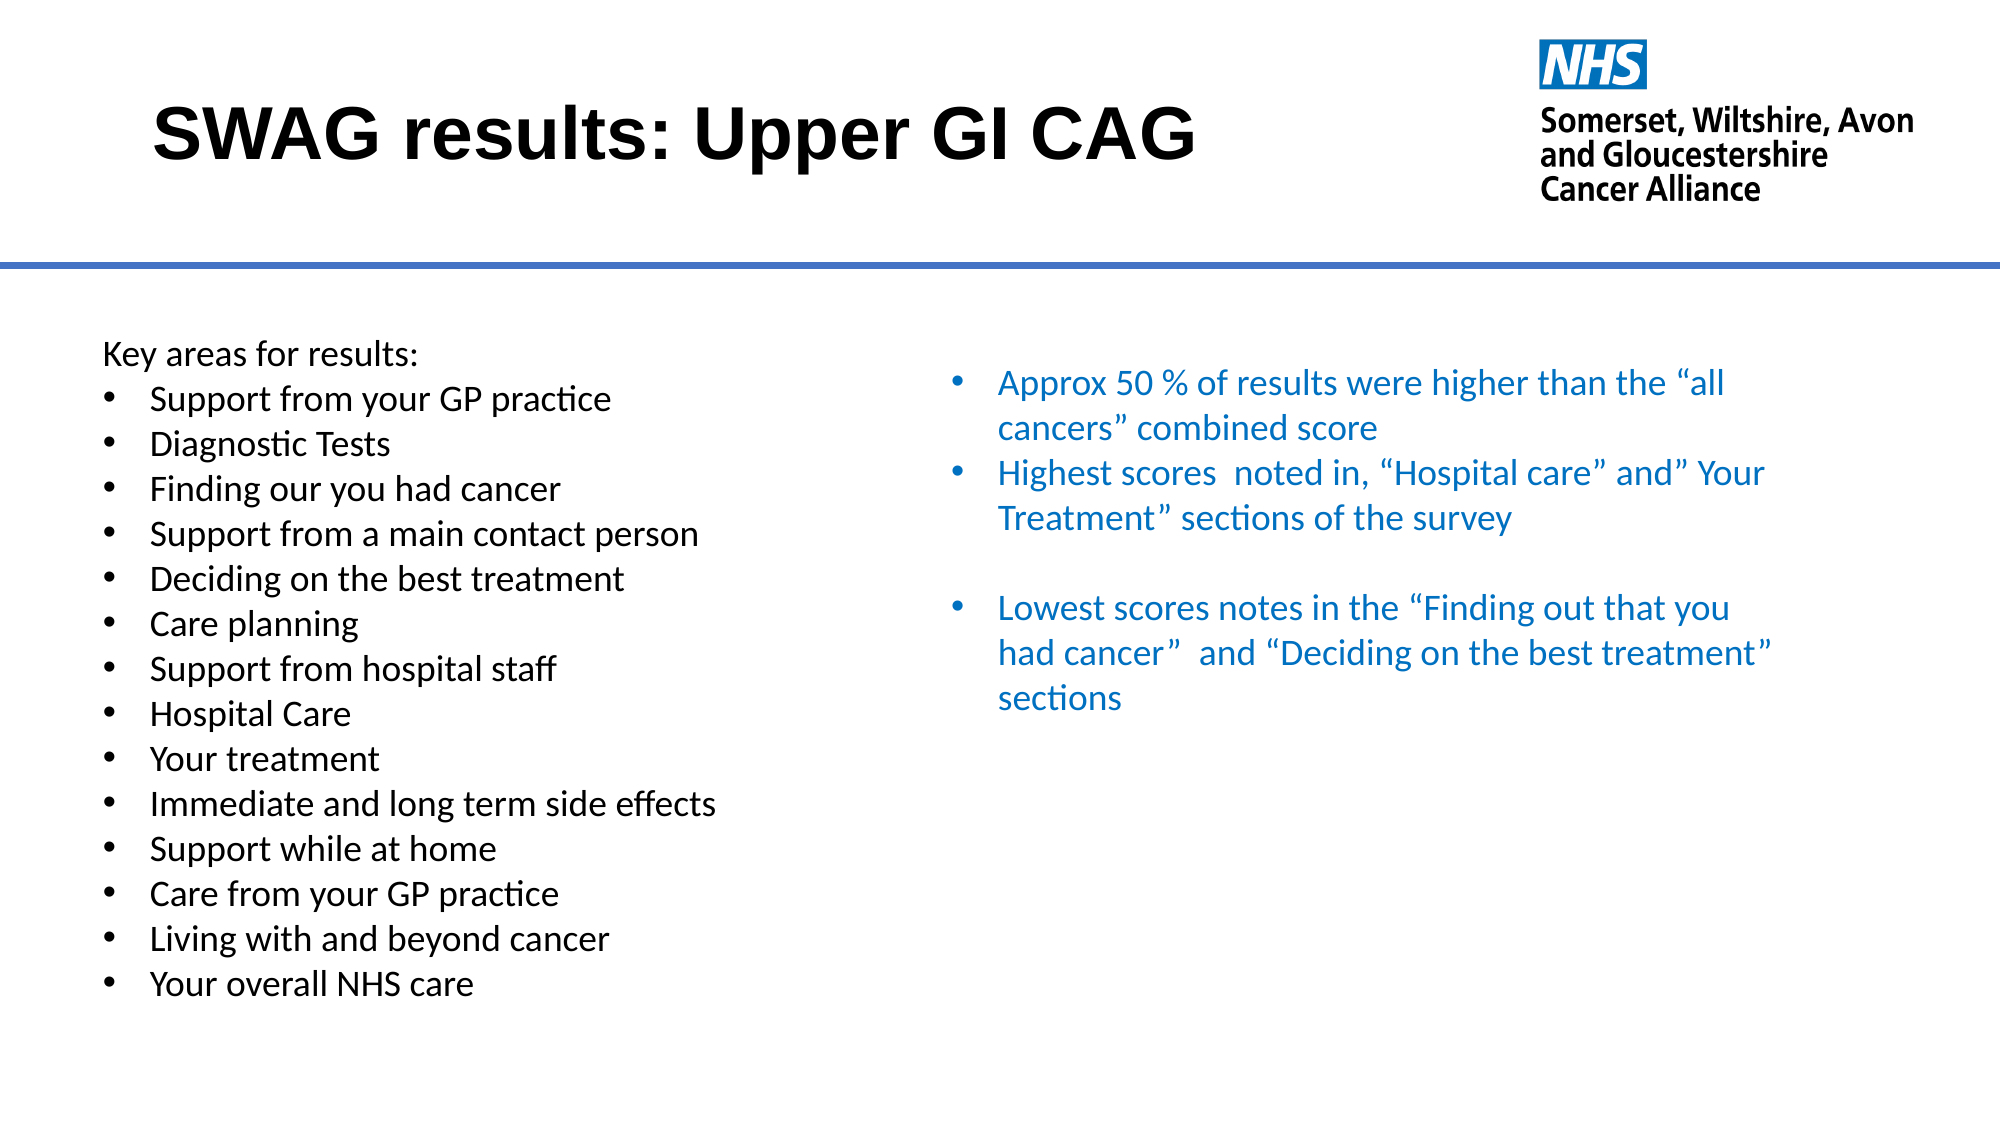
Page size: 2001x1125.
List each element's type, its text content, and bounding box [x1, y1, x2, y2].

text_box Approx 50 % of results were higher than the “all cancers” combined score Highest scores noted in, “Hospital care” and” Your Treatment” sections of the survey Lowest scores notes in the “Finding out that you had cancer” and “Deciding on the best treatment” sections [936, 351, 1809, 771]
title SWAG results: Upper GI CAG [137, 59, 1377, 210]
picture [1533, 30, 1919, 210]
text_box Key areas for results: Support from your GP practice Diagnostic Tests Finding our you had cancer Support from a main contact person Deciding on the best treatment Care planning Support from hospital staff Hospital Care Your treatment Immediate and long term side effects Support while at home Care from your GP practice Living with and beyond cancer Your overall NHS care [88, 321, 874, 1012]
text_box [56, 308, 1955, 1080]
